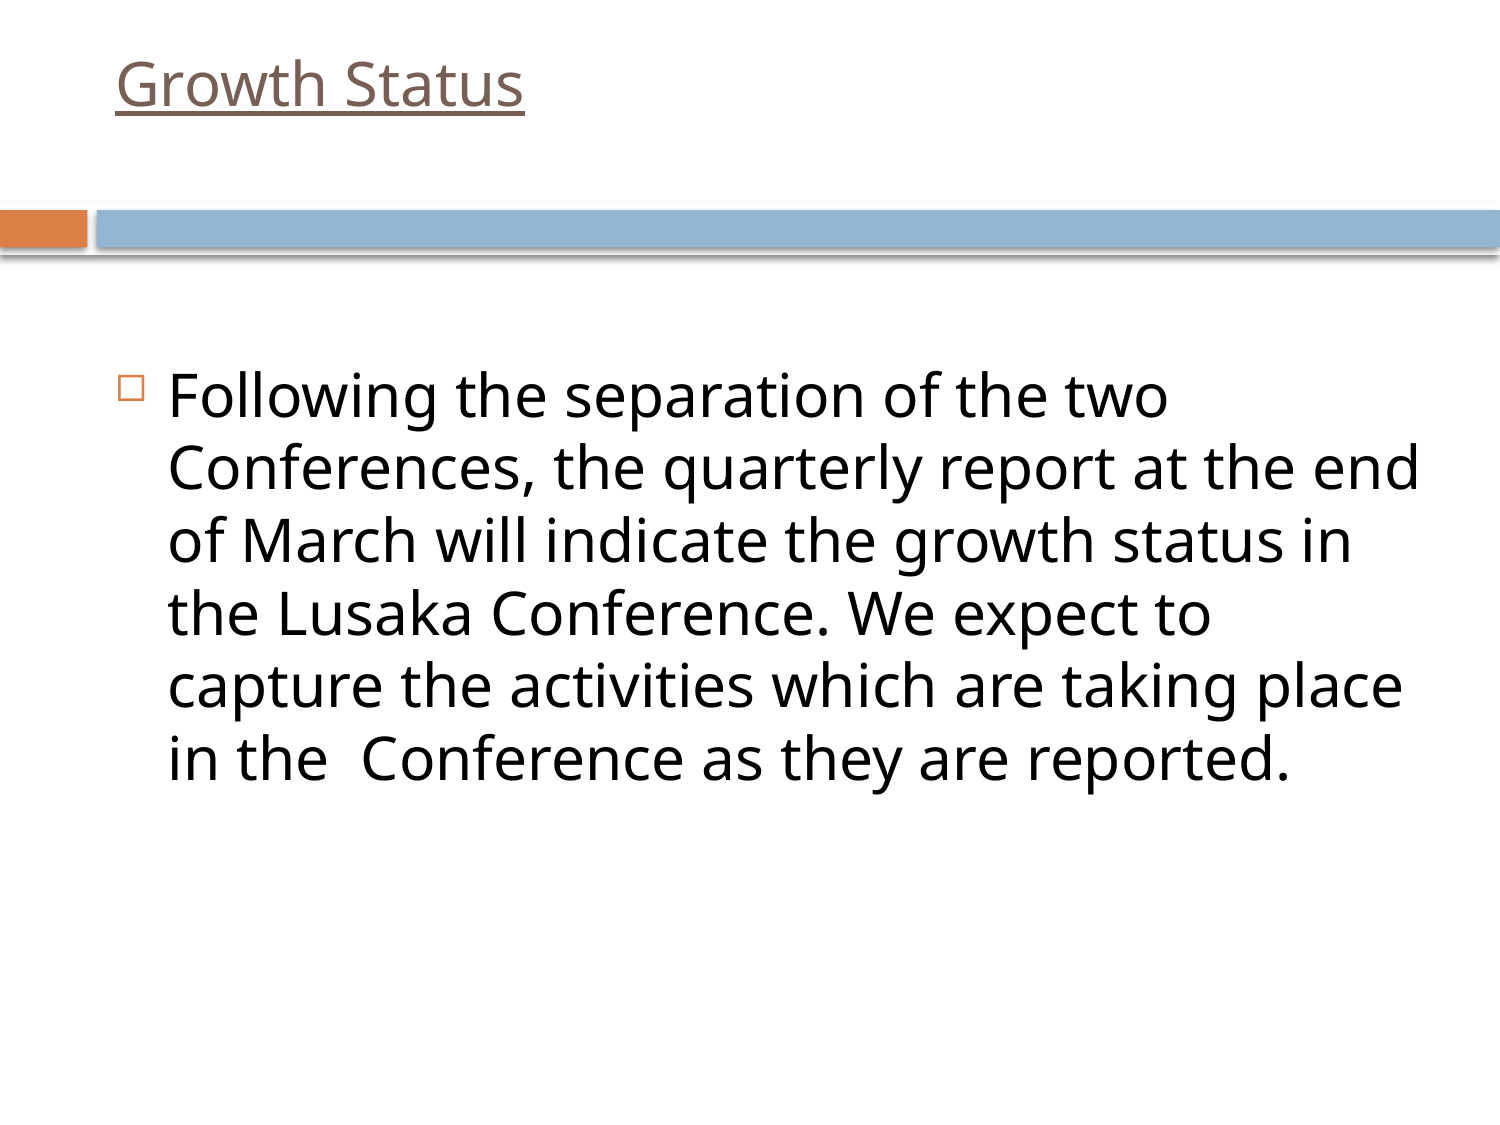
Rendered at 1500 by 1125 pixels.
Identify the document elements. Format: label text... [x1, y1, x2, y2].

title Growth Status [100, 37, 1438, 200]
list Following the separation of the two Conferences, the quarterly report at the end of March will indicate the growth status in the Lusaka Conference. We expect to capture the activities which are taking place in the Conference as they are reported. [100, 262, 1438, 1000]
